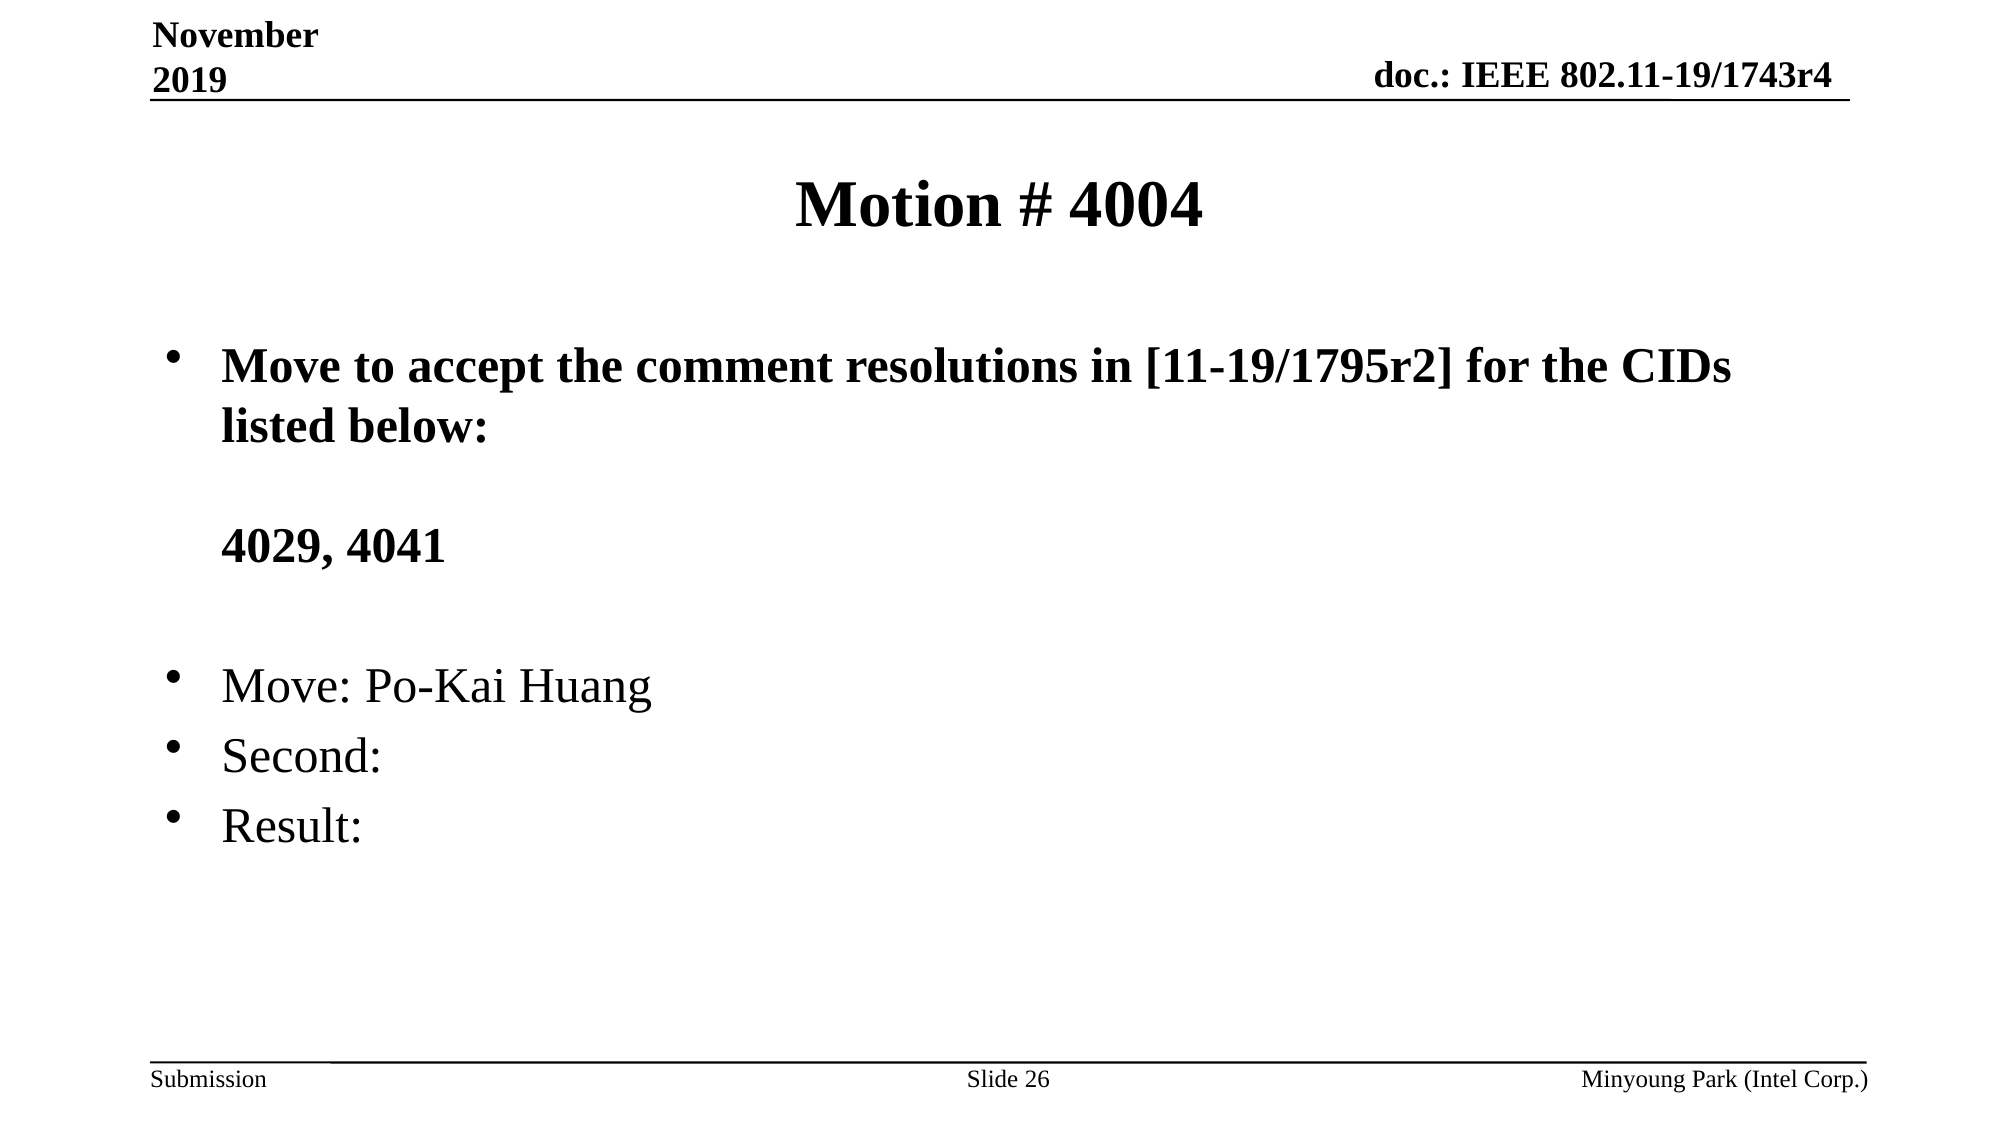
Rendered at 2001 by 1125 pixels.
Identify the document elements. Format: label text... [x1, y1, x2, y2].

slide_number Slide 26 [964, 1061, 1053, 1093]
title Motion # 4004 [150, 112, 1850, 288]
footer Minyoung Park (Intel Corp.) [1266, 1061, 1869, 1093]
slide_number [152, 54, 347, 101]
list Move to accept the comment resolutions in [11-19/1795r2] for the CIDs listed below: 4029, 4041 Move: Po-Kai Huang Second: Result: [150, 324, 1850, 1000]
